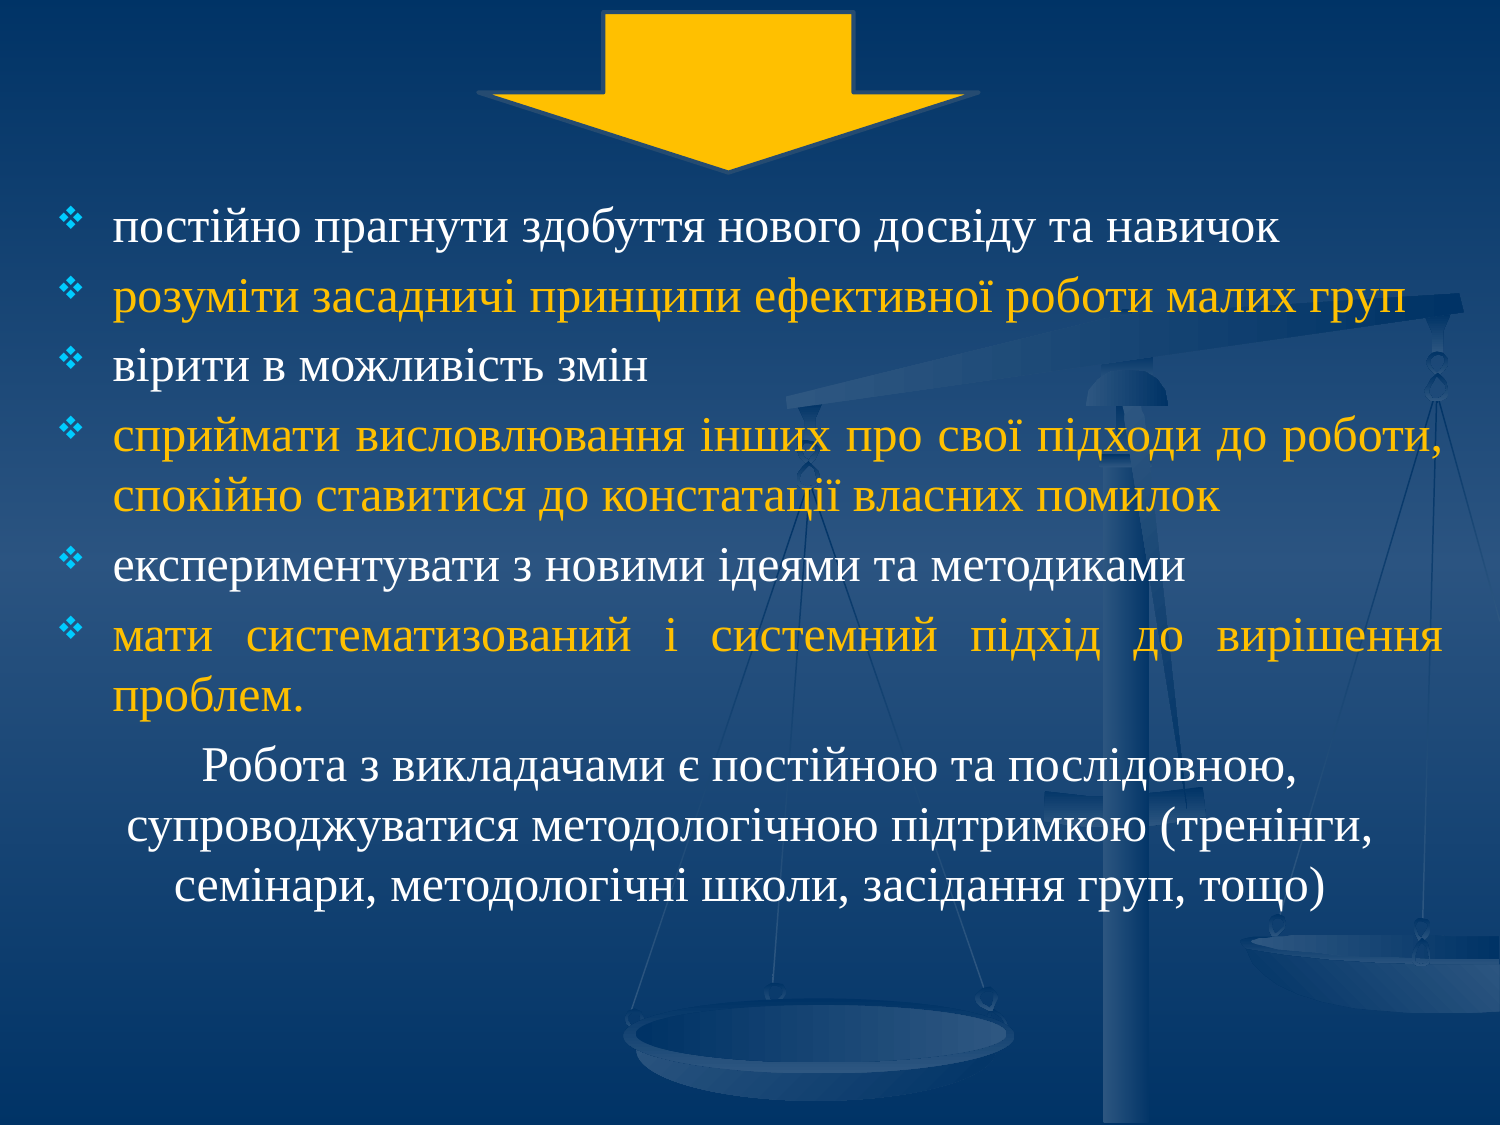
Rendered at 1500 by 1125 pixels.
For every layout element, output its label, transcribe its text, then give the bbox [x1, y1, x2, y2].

list постійно прагнути здобуття нового досвіду та навичок розуміти засадничі принципи ефективної роботи малих груп вірити в можливість змін сприймати висловлювання інших про свої підходи до роботи, спокійно ставитися до констатації власних помилок експериментувати з новими ідеями та методиками мати систематизований і системний підхід до вирішення проблем. Робота з викладачами є постійною та послідовною, супроводжуватися методологічною підтримкою (тренінги, семінари, методологічні школи, засідання груп, тощо) [41, 184, 1459, 1059]
text_box [476, 10, 981, 175]
